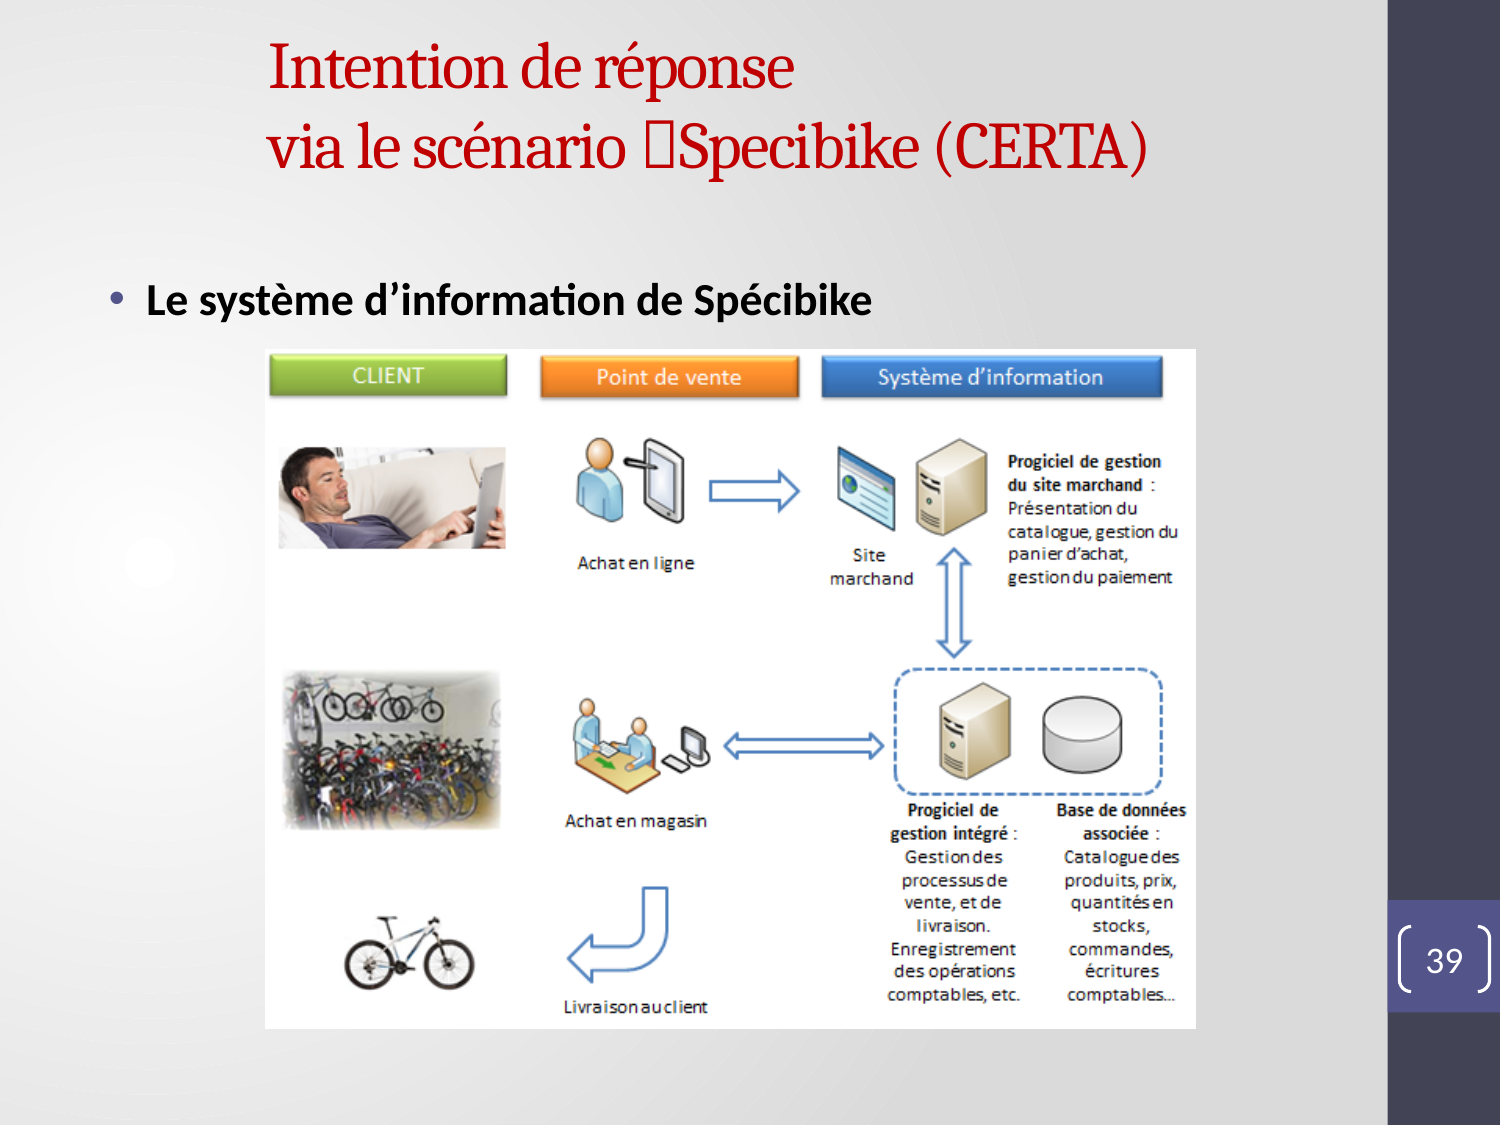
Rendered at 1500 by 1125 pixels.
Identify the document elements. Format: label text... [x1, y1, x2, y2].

list Le système d’information de Spécibike [75, 262, 1325, 1050]
picture [265, 349, 1196, 1030]
slide_number 39 [1397, 924, 1492, 994]
title Intention de réponse via le scénario Specibike (CERTA) [253, 19, 1302, 186]
